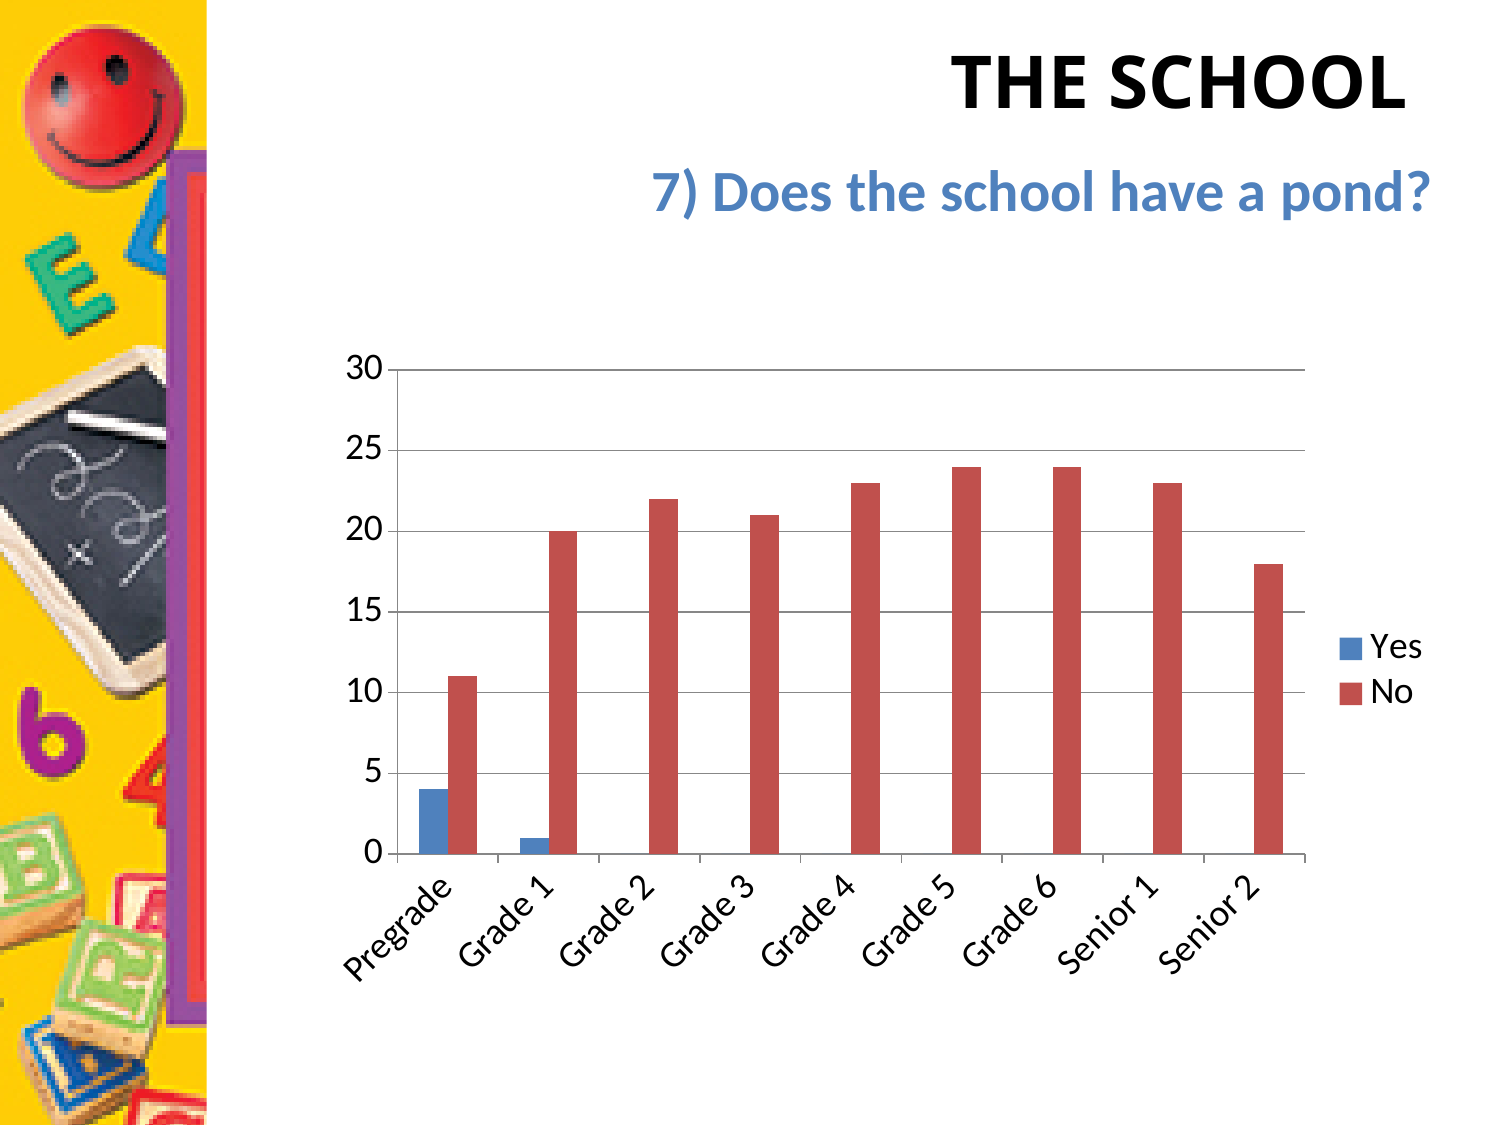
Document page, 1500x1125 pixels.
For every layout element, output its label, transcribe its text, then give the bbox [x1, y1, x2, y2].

chart [315, 337, 1448, 1005]
picture [0, 0, 207, 1125]
text_box 7) Does the school have a pond? [430, 146, 1447, 231]
